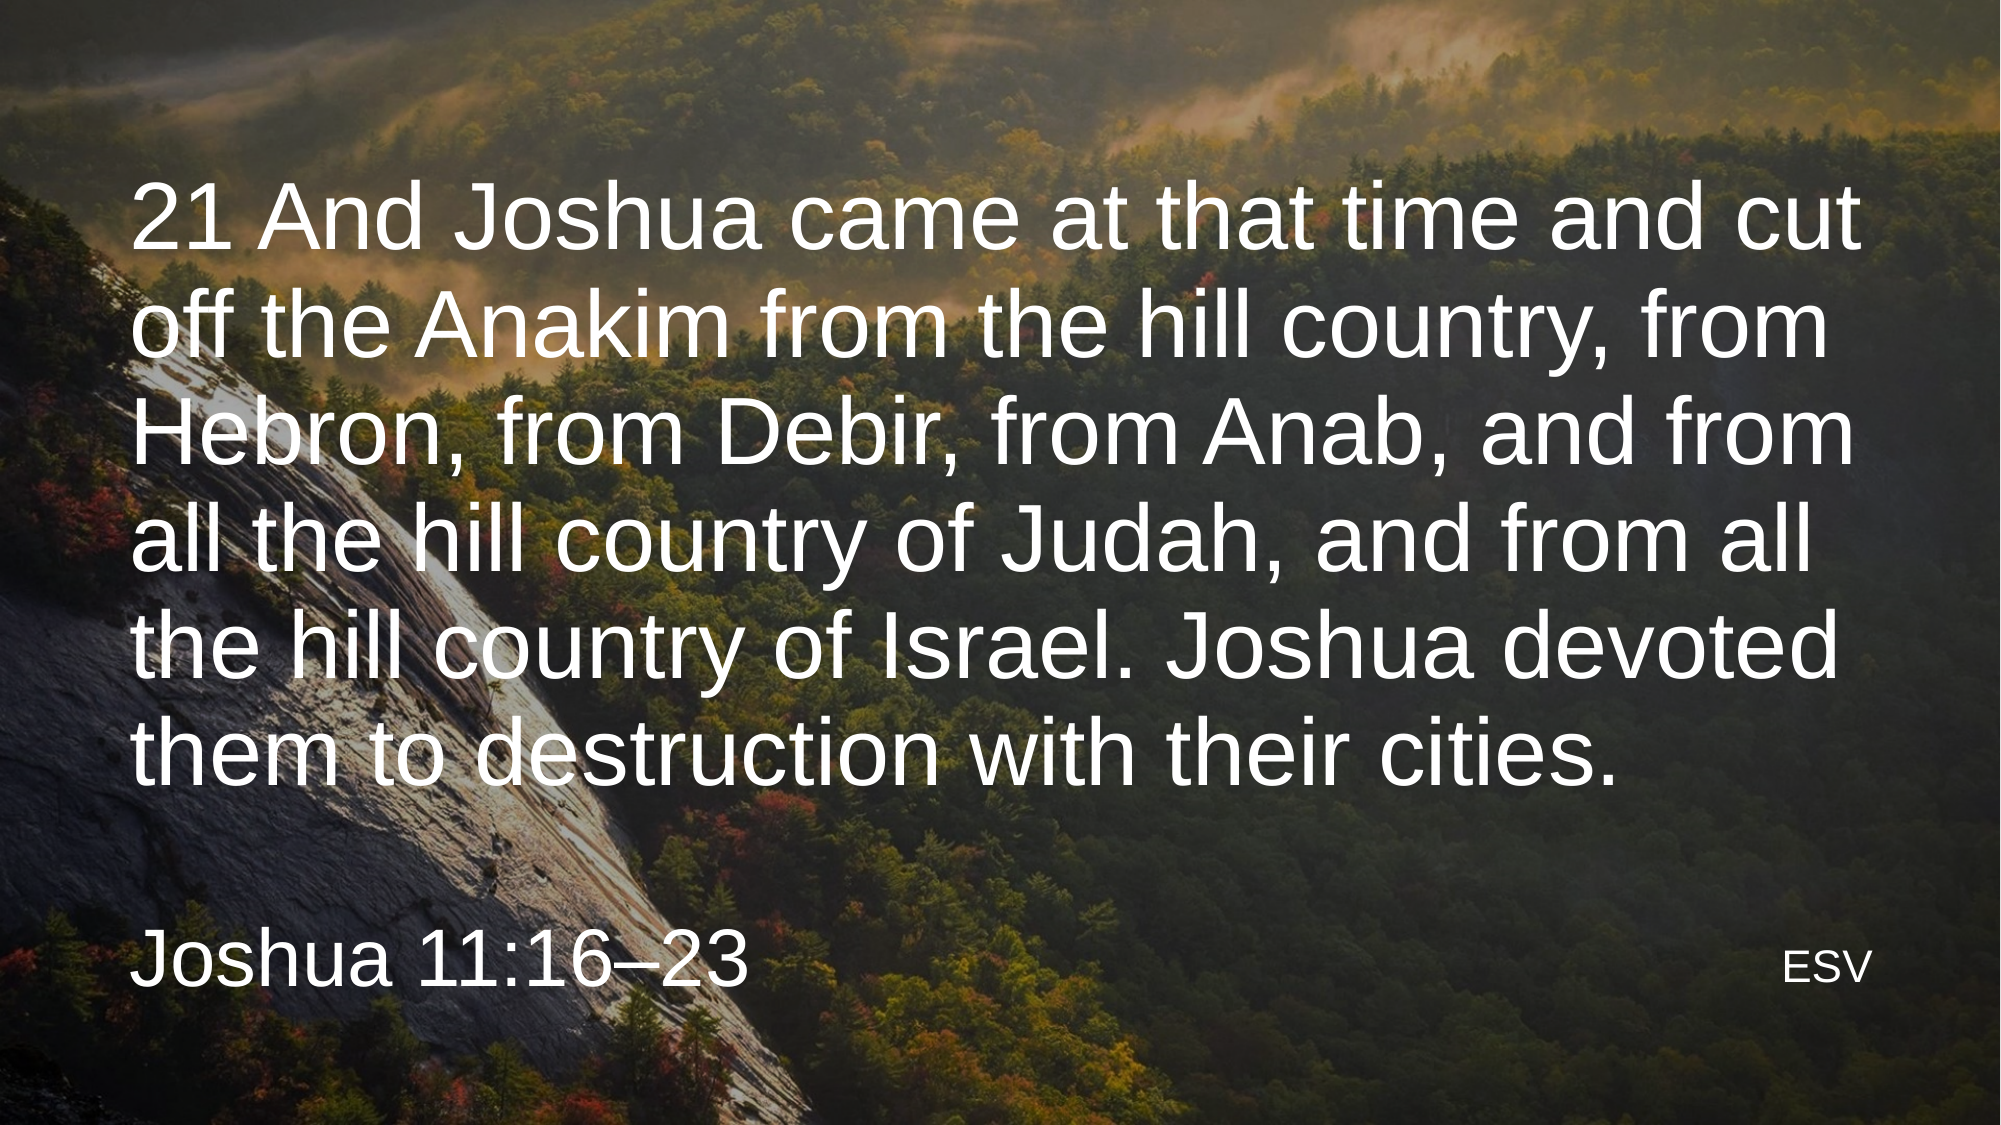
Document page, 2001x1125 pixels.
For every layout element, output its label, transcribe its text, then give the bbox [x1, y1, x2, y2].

list ESV [1649, 903, 1888, 1001]
list 21 And Joshua came at that time and cut off the Anakim from the hill country, from Hebron, from Debir, from Anab, and from all the hill country of Judah, and from all the hill country of Israel. Joshua devoted them to destruction with their cities. [114, 114, 1886, 855]
list Joshua 11:16–23 [114, 897, 1615, 1012]
picture [0, 0, 2001, 1125]
